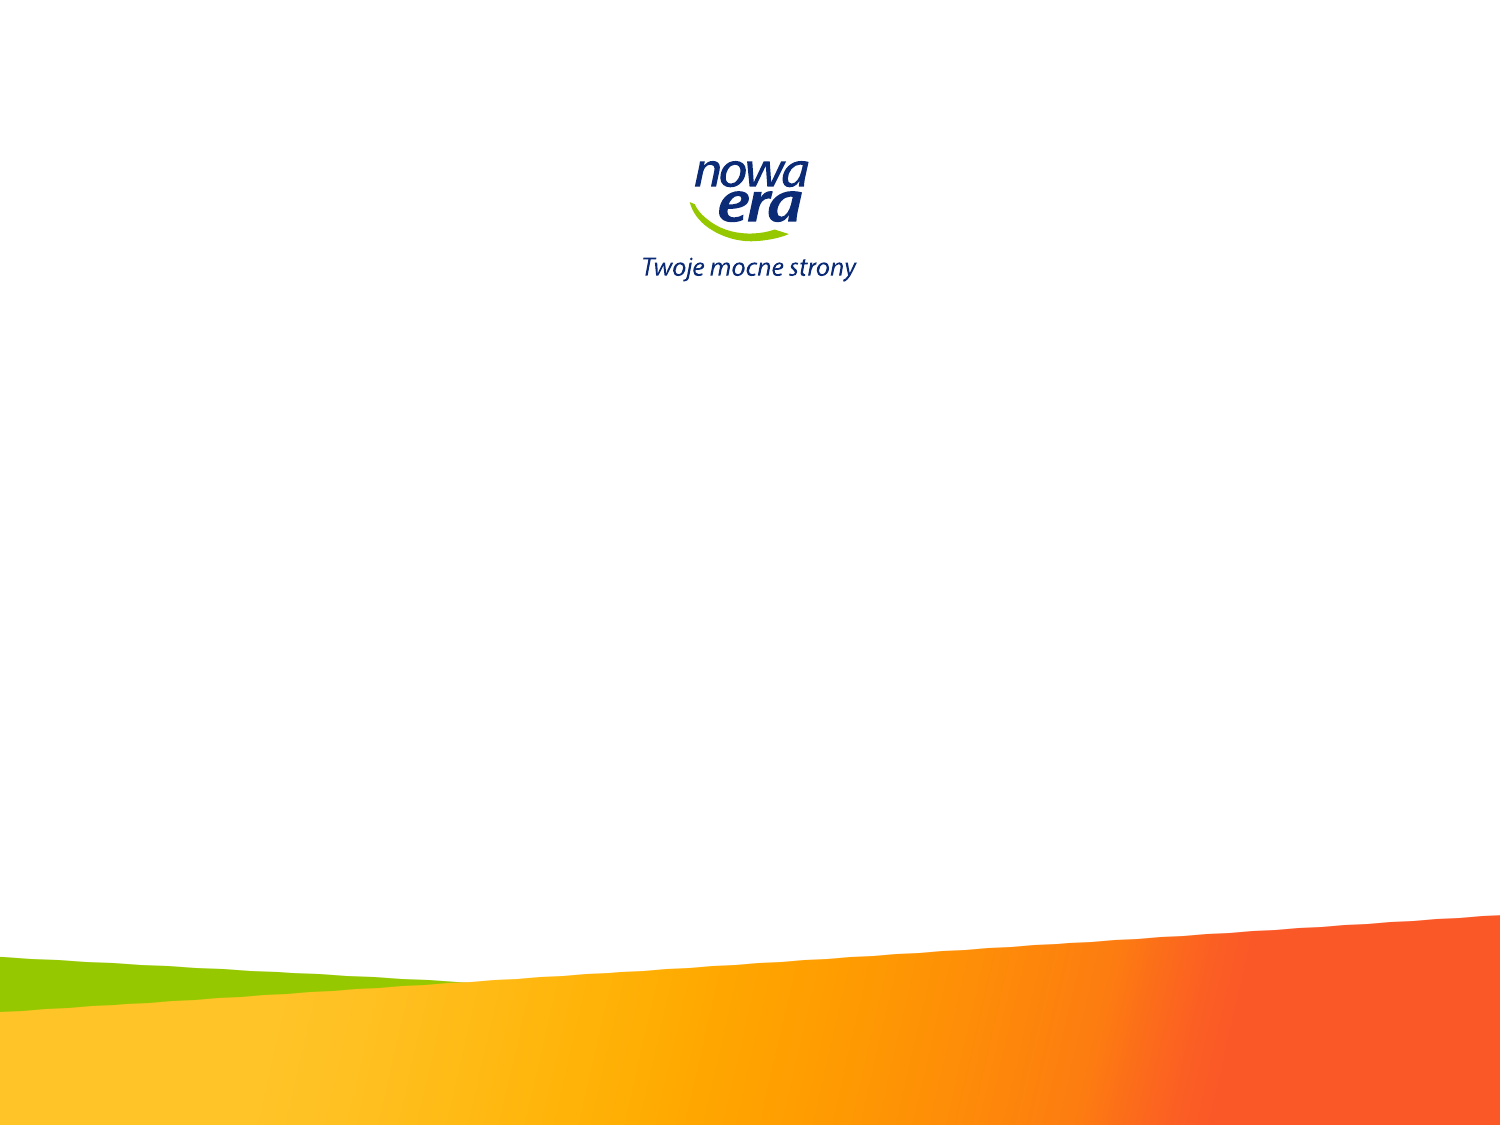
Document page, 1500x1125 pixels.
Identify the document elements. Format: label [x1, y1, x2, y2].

picture [0, 913, 1500, 1125]
